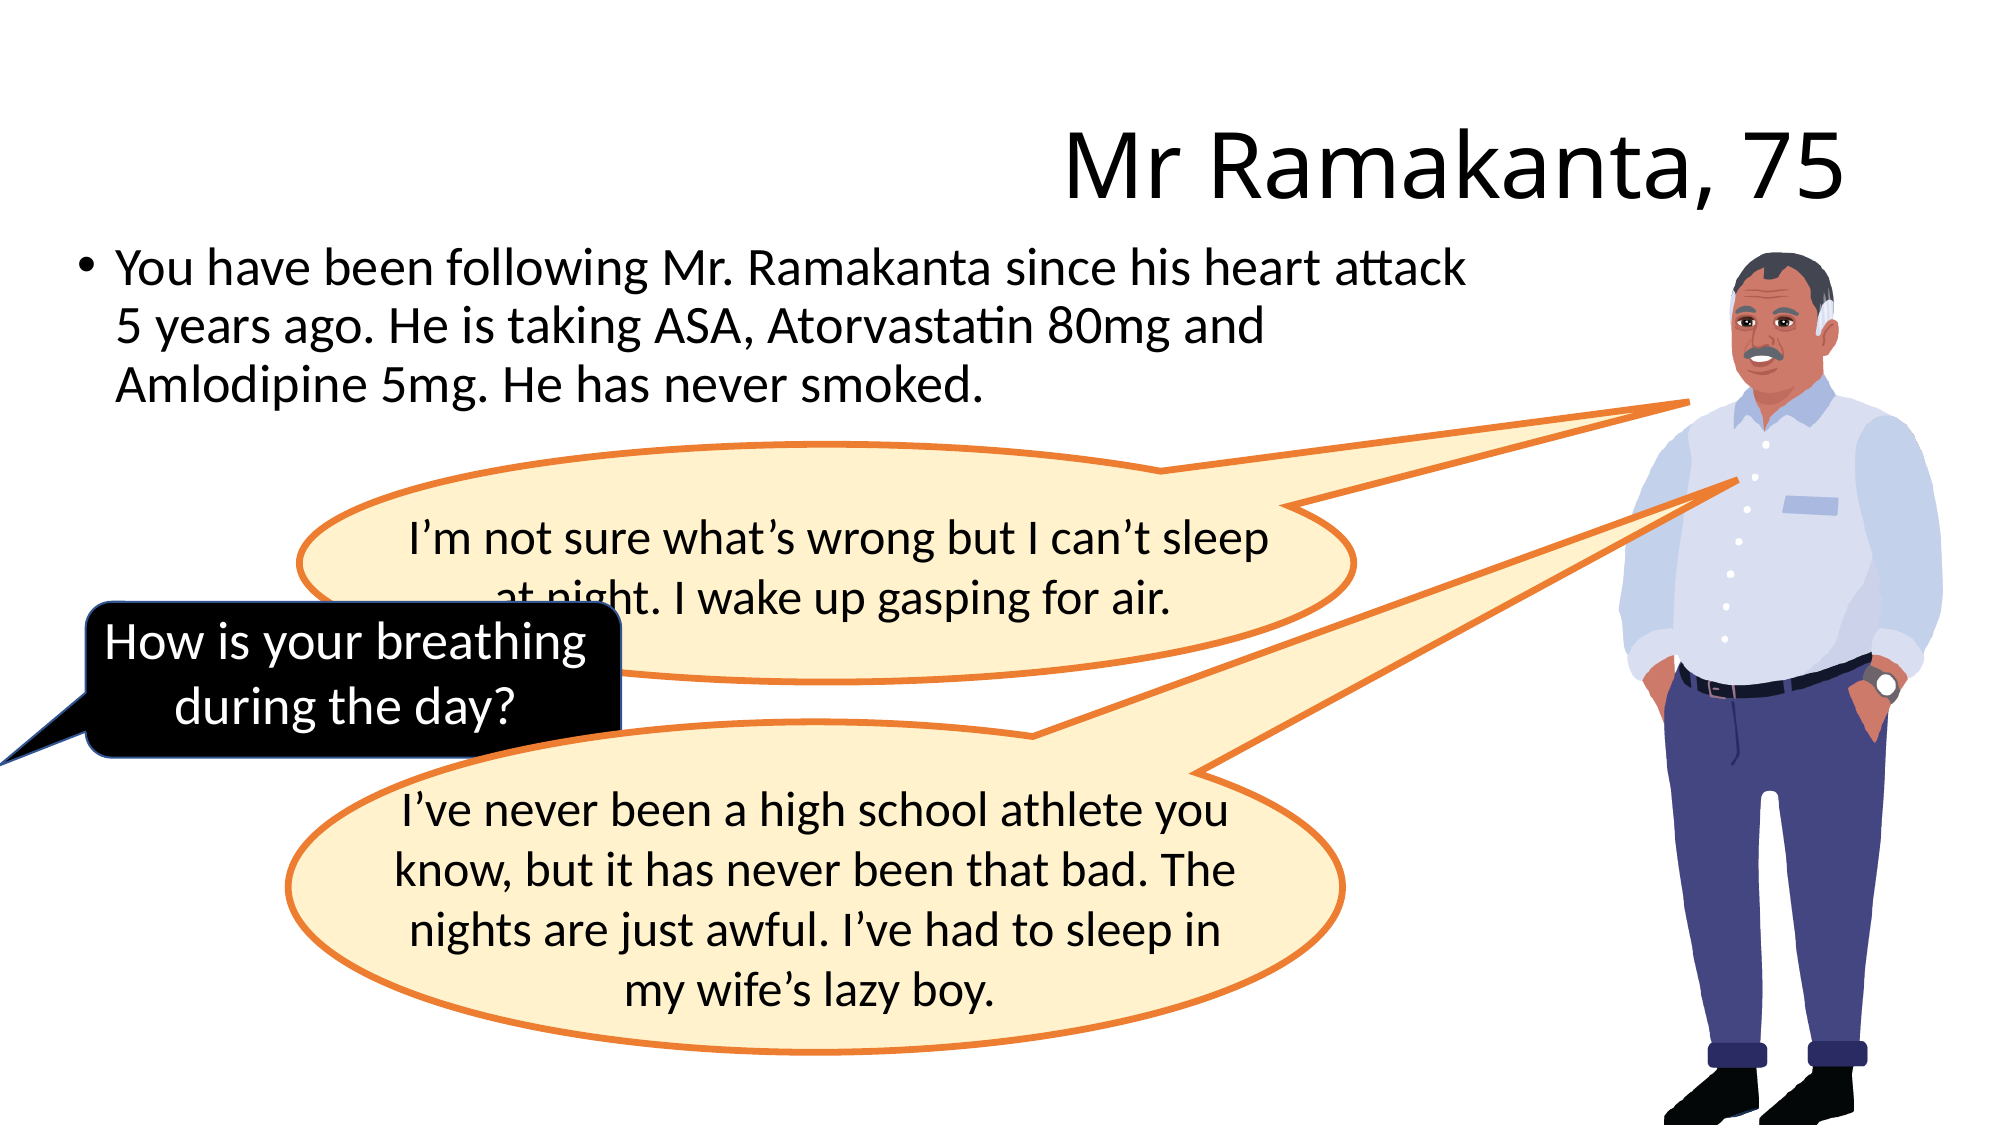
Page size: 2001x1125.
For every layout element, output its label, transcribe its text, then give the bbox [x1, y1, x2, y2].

picture [1520, 218, 2000, 1125]
title Mr Ramakanta, 75 [137, 59, 1863, 230]
text_box [1296, 507, 1355, 619]
text_box [87, 743, 545, 759]
text_box [287, 803, 358, 971]
text_box [612, 606, 623, 733]
list You have been following Mr. Ramakanta since his heart attack 5 years ago. He is taking ASA, Atorvastatin 80mg and Amlodipine 5mg. He has never smoked. [62, 230, 1520, 478]
text_box [623, 633, 1257, 684]
text_box [515, 1024, 1116, 1054]
text_box How is your breathing during the day? [81, 598, 612, 743]
text_box [0, 695, 81, 767]
text_box [298, 498, 381, 598]
text_box [385, 478, 1402, 506]
text_box [446, 557, 1520, 768]
text_box I’m not sure what’s wrong but I can’t sleep at night. I wake up gasping for air. [381, 497, 1296, 633]
text_box [1273, 803, 1344, 971]
text_box I’ve never been a high school athlete you know, but it has never been that bad. The nights are just awful. I’ve had to sleep in my wife’s lazy boy. [358, 768, 1273, 1024]
